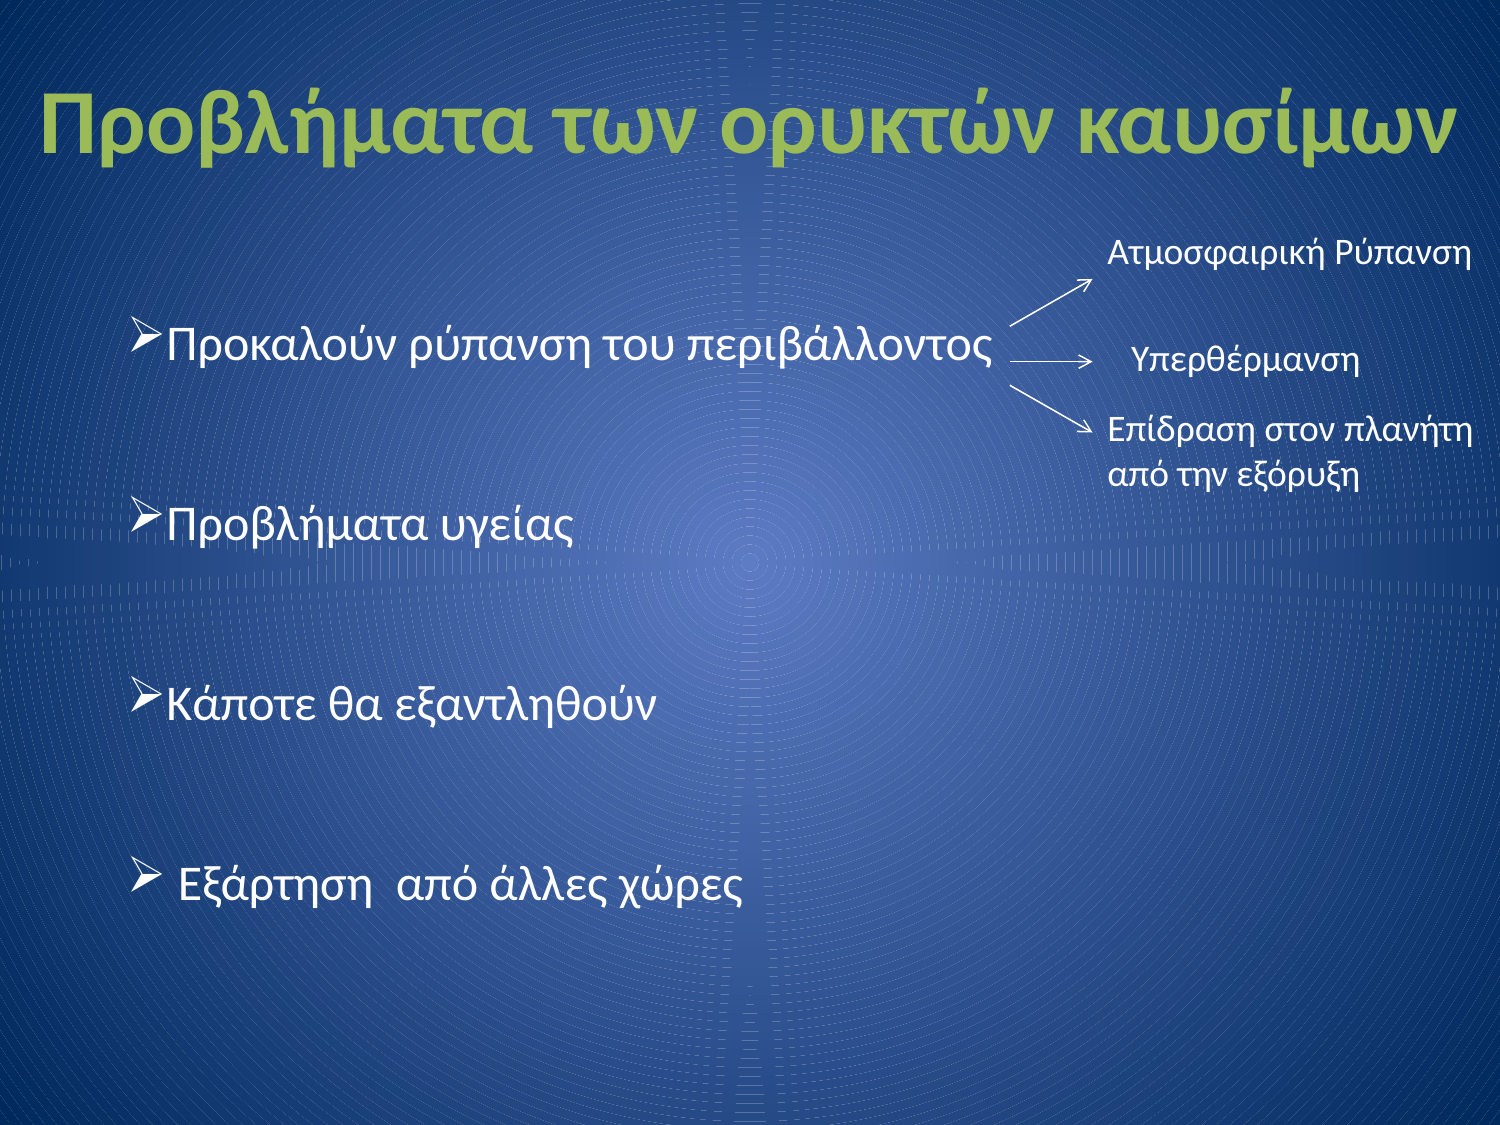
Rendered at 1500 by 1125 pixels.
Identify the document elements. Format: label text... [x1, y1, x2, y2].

text_box Προβλήματα των ορυκτών καυσίμων [24, 54, 1476, 180]
text_box Ατμοσφαιρική Ρύπανση [1092, 219, 1489, 280]
text_box Υπερθέρμανση [1116, 326, 1424, 386]
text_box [1009, 385, 1093, 433]
text_box Επίδραση στον πλανήτη από την εξόρυξη [1092, 397, 1500, 502]
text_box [1009, 278, 1093, 327]
text_box Προκαλούν ρύπανση του περιβάλλοντος Προβλήματα υγείας Κάποτε θα εξαντληθούν Εξάρτηση από άλλες χώρες [112, 243, 1329, 1009]
